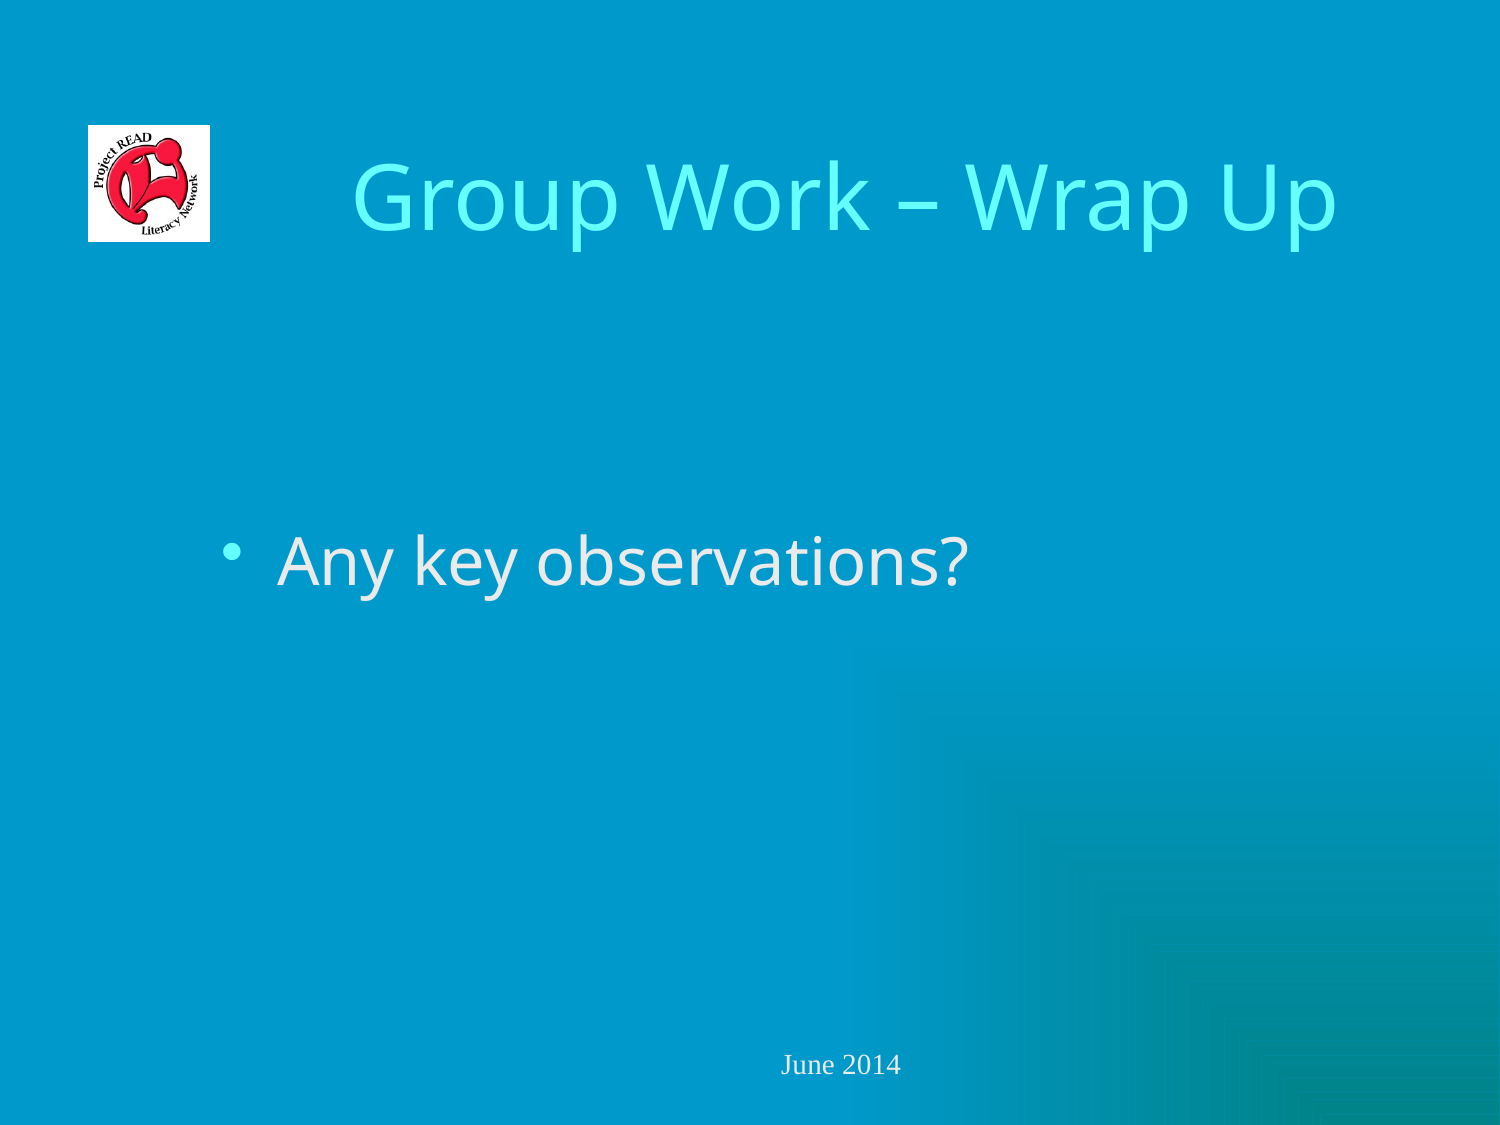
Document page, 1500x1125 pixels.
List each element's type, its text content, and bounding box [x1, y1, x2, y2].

picture [89, 126, 209, 241]
list Any key observations? [205, 324, 1481, 1000]
title Group Work – Wrap Up [208, 99, 1484, 288]
footer June 2014 [603, 1025, 1079, 1100]
